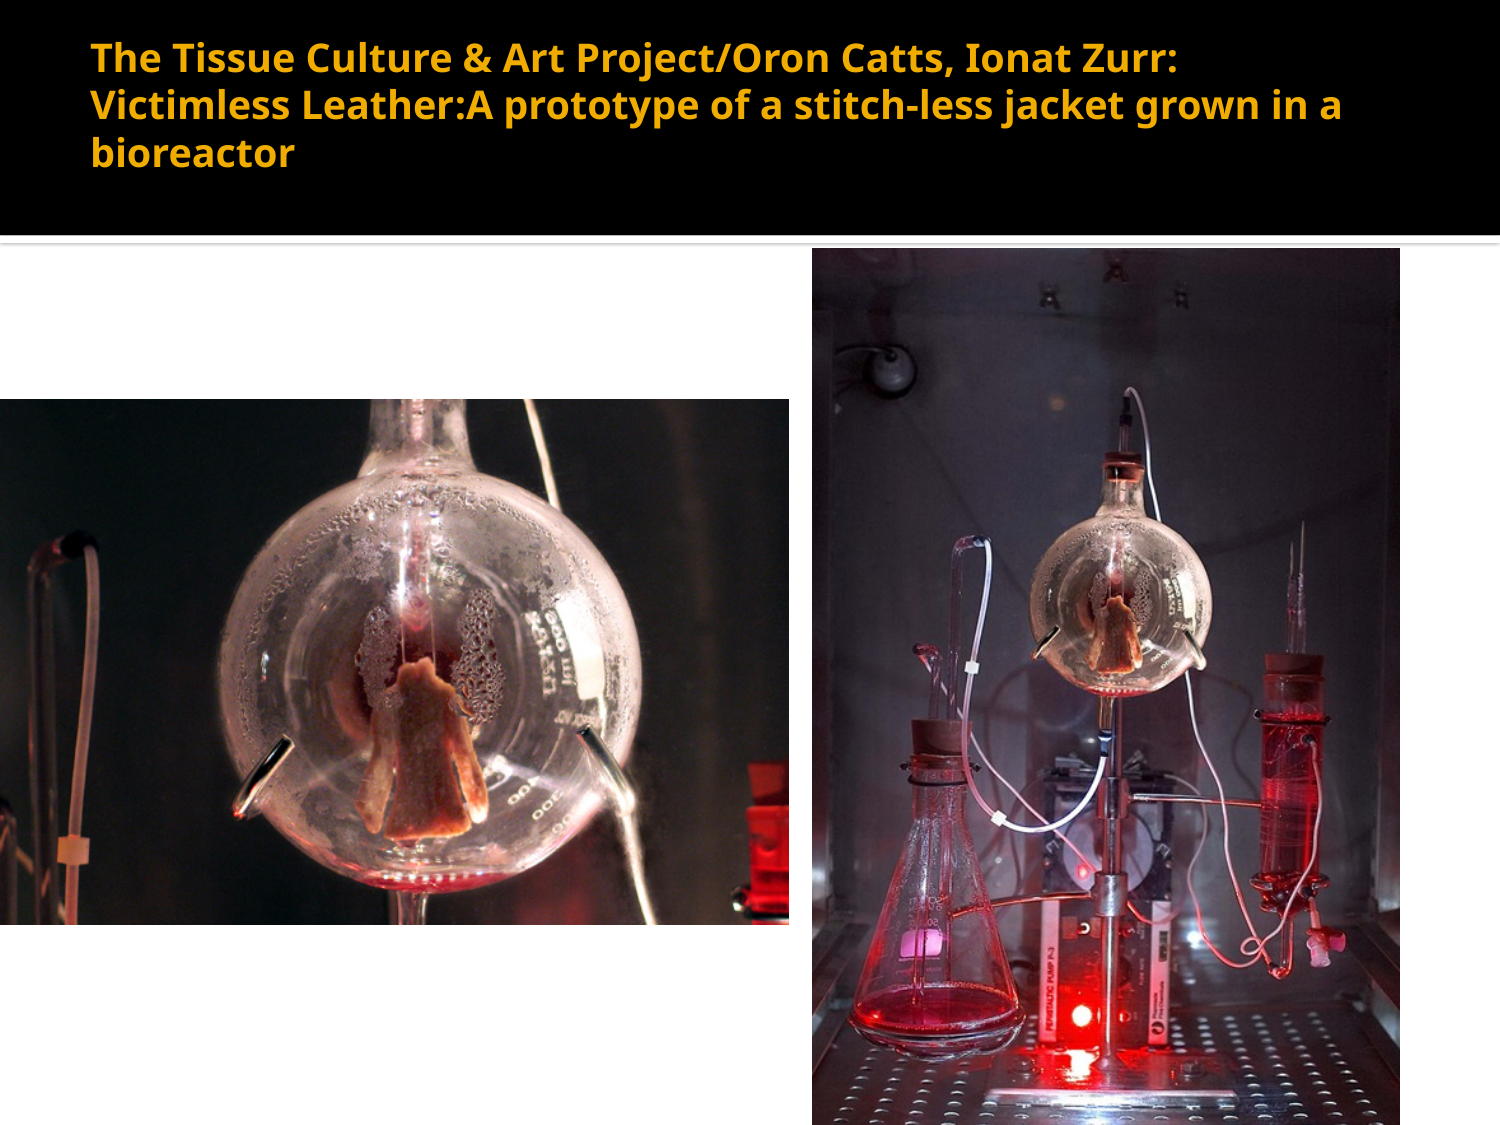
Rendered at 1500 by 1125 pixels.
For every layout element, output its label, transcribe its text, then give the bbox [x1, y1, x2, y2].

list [812, 248, 1400, 1125]
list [0, 399, 789, 925]
title The Tissue Culture & Art Project/Oron Catts, Ionat Zurr: Victimless Leather:A prototype of a stitch-less jacket grown in a bioreactor [75, 24, 1425, 231]
